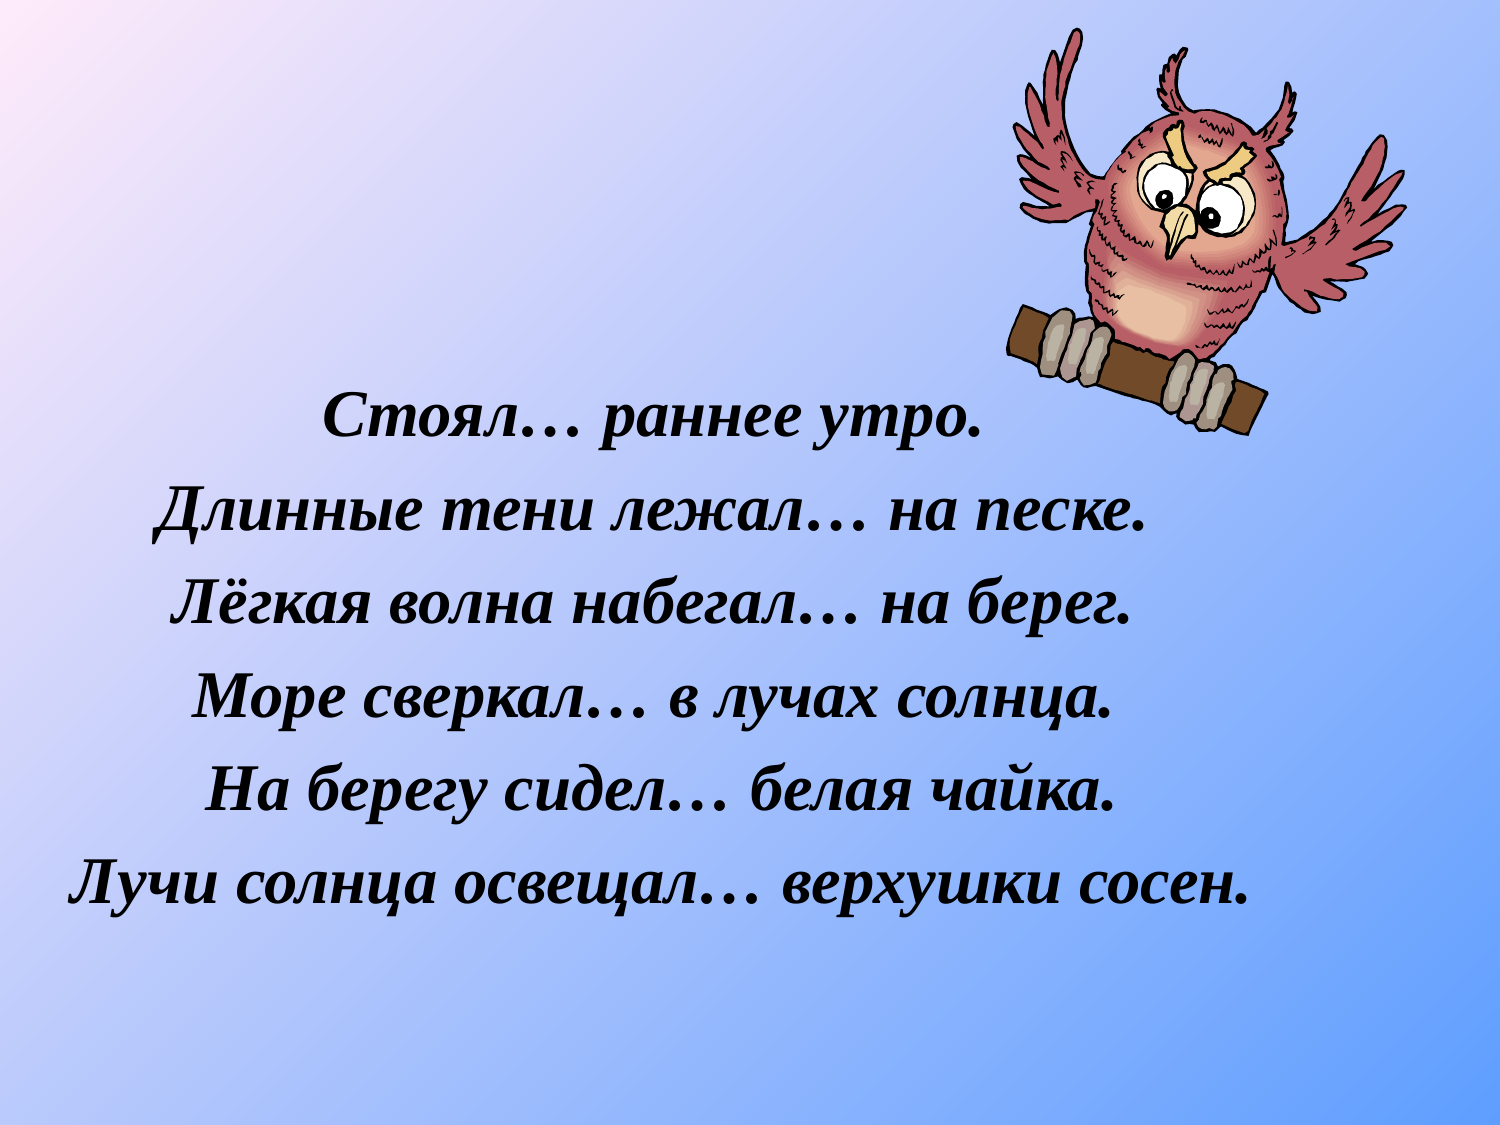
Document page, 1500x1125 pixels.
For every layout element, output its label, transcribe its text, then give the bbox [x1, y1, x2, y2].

list Стоял… раннее утро. Длинные тени лежал… на песке. Лёгкая волна набегал… на берег. Море сверкал… в лучах солнца. На берегу сидел… белая чайка. Лучи солнца освещал… верхушки сосен. [0, 362, 1375, 1075]
picture [985, 55, 1387, 418]
